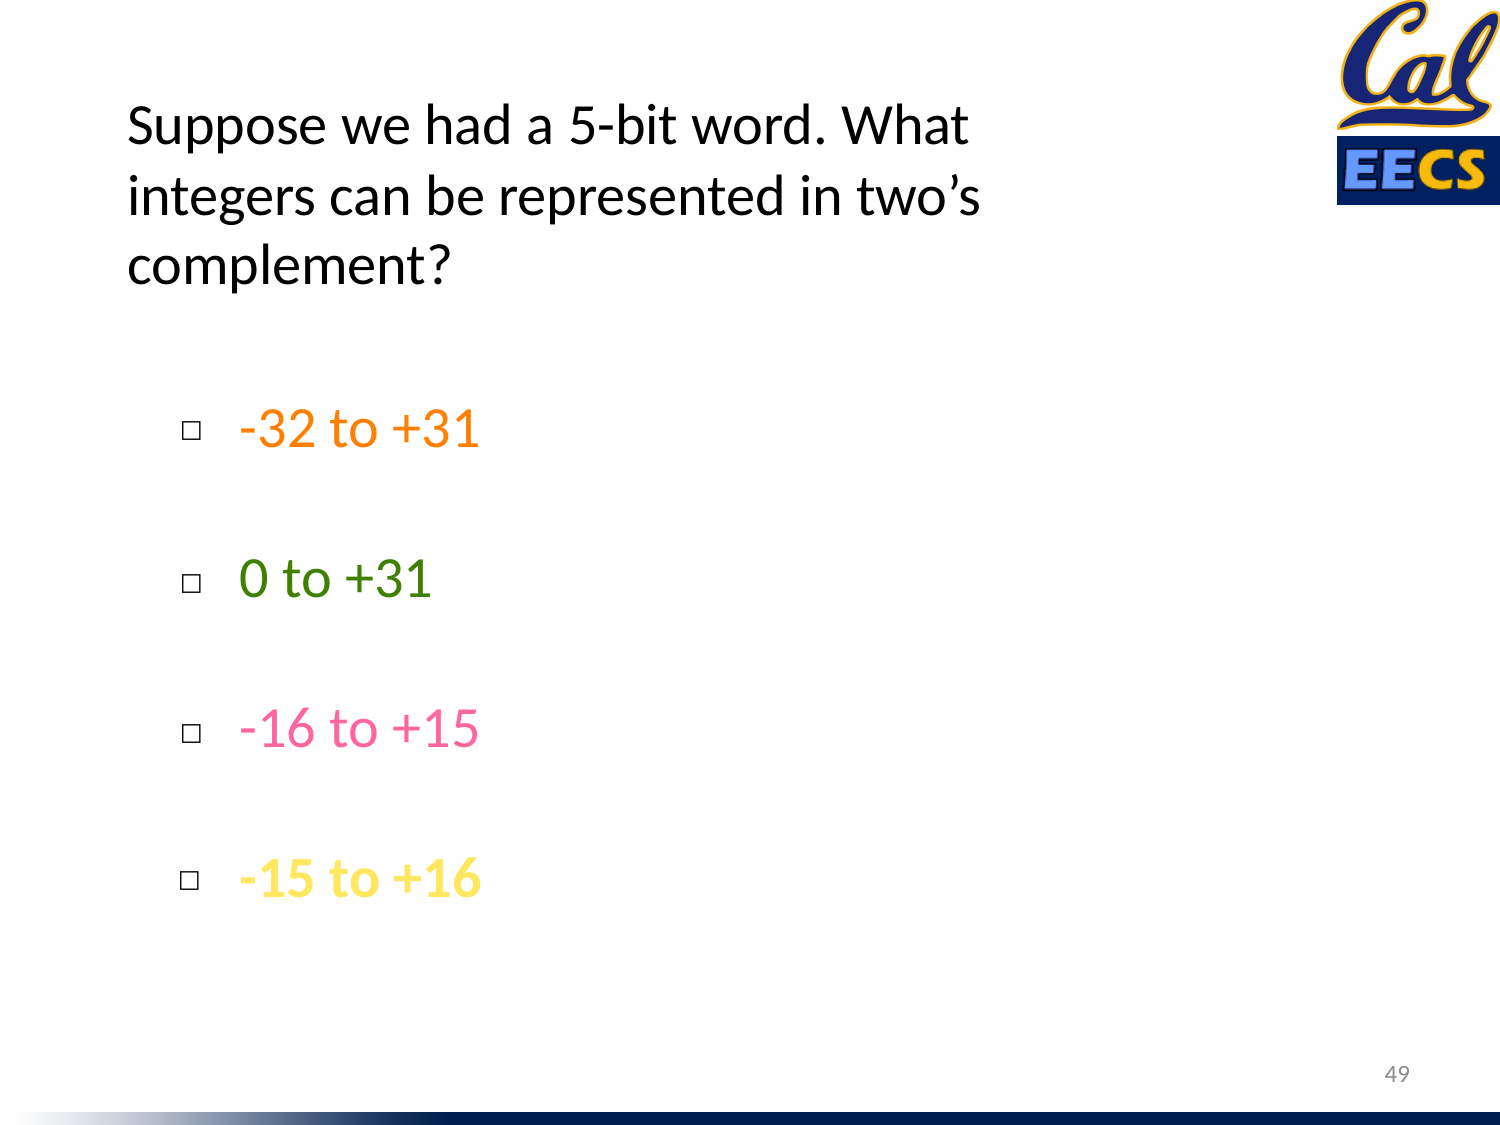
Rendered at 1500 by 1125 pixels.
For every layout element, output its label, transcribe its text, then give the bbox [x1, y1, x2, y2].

text_box ☐ [163, 845, 216, 906]
text_box Suppose we had a 5-bit word. What integers can be represented in two’s complement? [112, 79, 1063, 304]
picture [1337, 136, 1500, 205]
text_box -15 to +16 [225, 831, 1325, 917]
text_box ☐ [165, 698, 218, 759]
text_box 0 to +31 [225, 531, 1325, 617]
text_box -16 to +15 [225, 681, 1325, 767]
picture [0, 1112, 1500, 1125]
picture [1337, 0, 1500, 130]
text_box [157, 381, 1326, 468]
slide_number 49 [1074, 1042, 1425, 1103]
text_box ☐ [165, 548, 218, 609]
